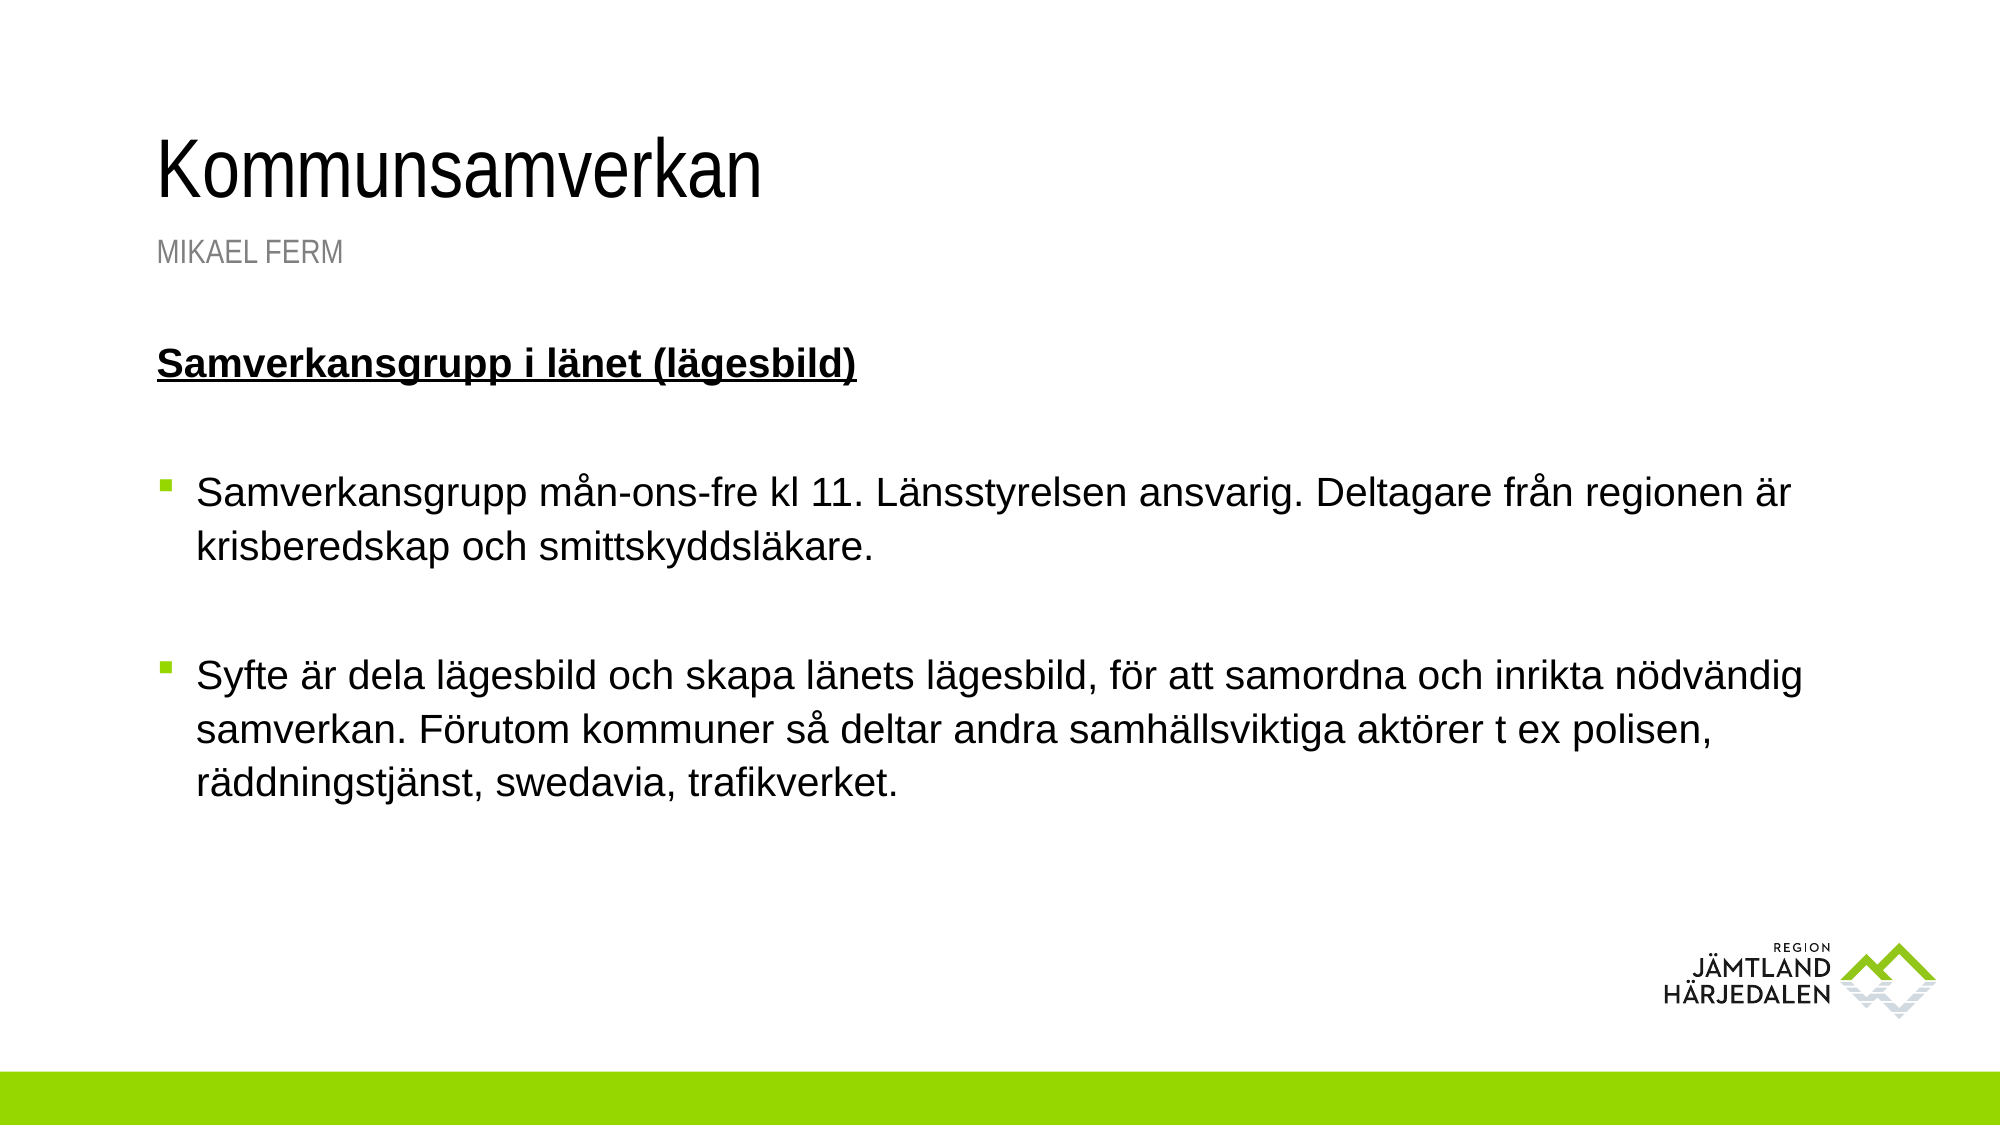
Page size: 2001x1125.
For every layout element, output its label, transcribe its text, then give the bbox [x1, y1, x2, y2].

list Mikael Ferm [141, 218, 1859, 279]
title Kommunsamverkan [141, 118, 1859, 218]
list Samverkansgrupp i länet (lägesbild) Samverkansgrupp mån-ons-fre kl 11. Länsstyrelsen ansvarig. Deltagare från regionen är krisberedskap och smittskyddsläkare. Syfte är dela lägesbild och skapa länets lägesbild, för att samordna och inrikta nödvändig samverkan. Förutom kommuner så deltar andra samhällsviktiga aktörer t ex polisen, räddningstjänst, swedavia, trafikverket. [141, 324, 1859, 816]
